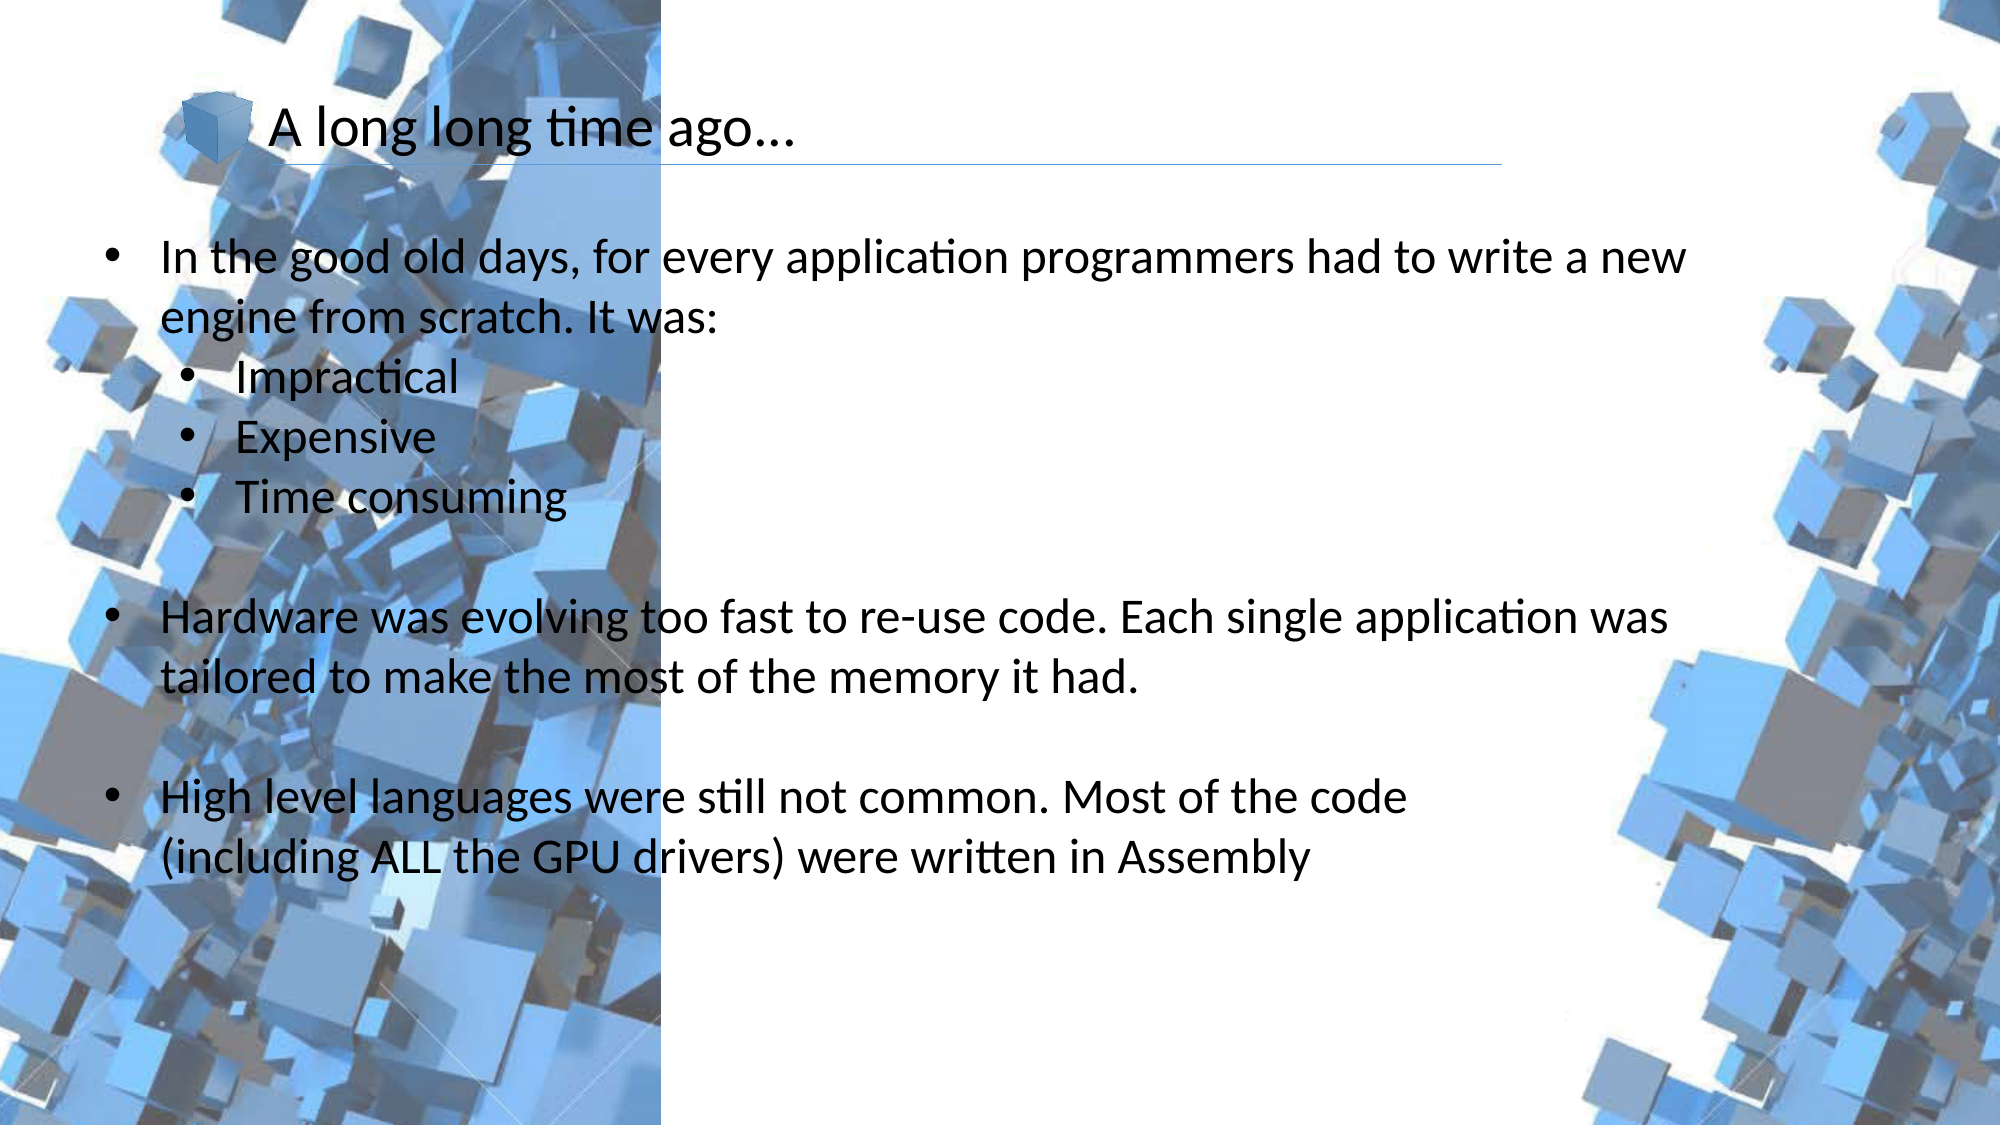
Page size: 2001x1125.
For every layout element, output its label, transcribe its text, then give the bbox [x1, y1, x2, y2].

list Be conscious of your goal. I.E.: If you are prototyping, don’t think about code structure, do as fast as possible Weight your project according to your motivation: Intrinsic motivation will serve you well on a longer period of time. If something excites you and you don’t feel the weight of doing it, you can plan for a longer period of time. Extrinsic motivation is extremely powerful on the short period of time, but you can easily lose it over time. Great for prototyping, less on the longer period. Keep the number of features as low as possible. Each product has only ONE major feature, everything else is just contour. “WHOA, have you seen fallout 4? Best customization system ever! They also have great UI and superb colors!” – no one ever [0, 0, 2000, 1125]
slide_number 8 [29, 1040, 480, 1101]
text_box A long long time ago... [254, 80, 1448, 166]
text_box In the good old days, for every application programmers had to write a new engine from scratch. It was: Impractical Expensive Time consuming Hardware was evolving too fast to re-use code. Each single application was tailored to make the most of the memory it had. High level languages were still not common. Most of the code (including ALL the GPU drivers) were written in Assembly [89, 216, 1708, 892]
picture [179, 89, 255, 165]
